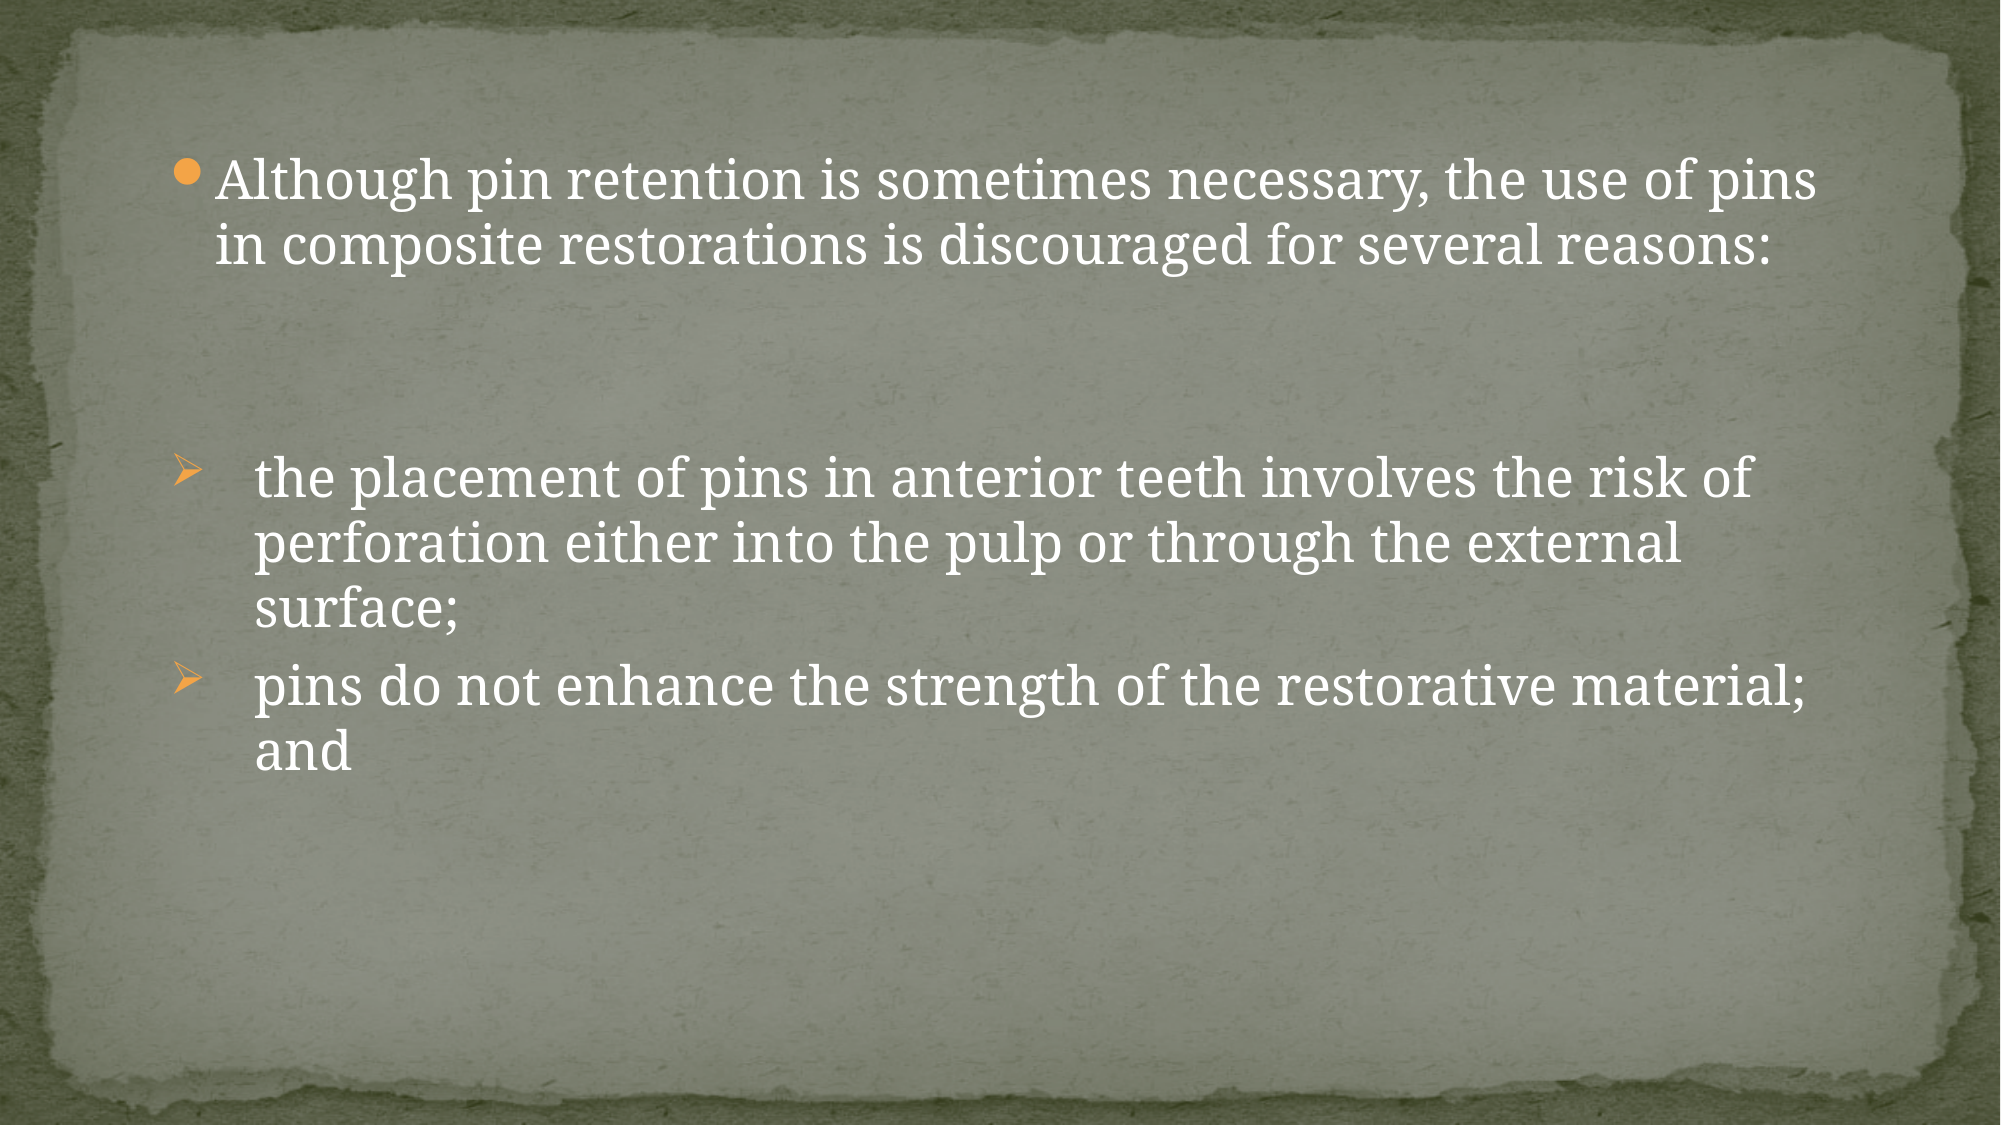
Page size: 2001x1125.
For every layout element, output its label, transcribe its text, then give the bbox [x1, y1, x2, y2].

list Although pin retention is sometimes necessary, the use of pins in composite restorations is discouraged for several reasons: the placement of pins in anterior teeth involves the risk of perforation either into the pulp or through the external surface; pins do not enhance the strength of the restorative material; and [155, 138, 1863, 1014]
